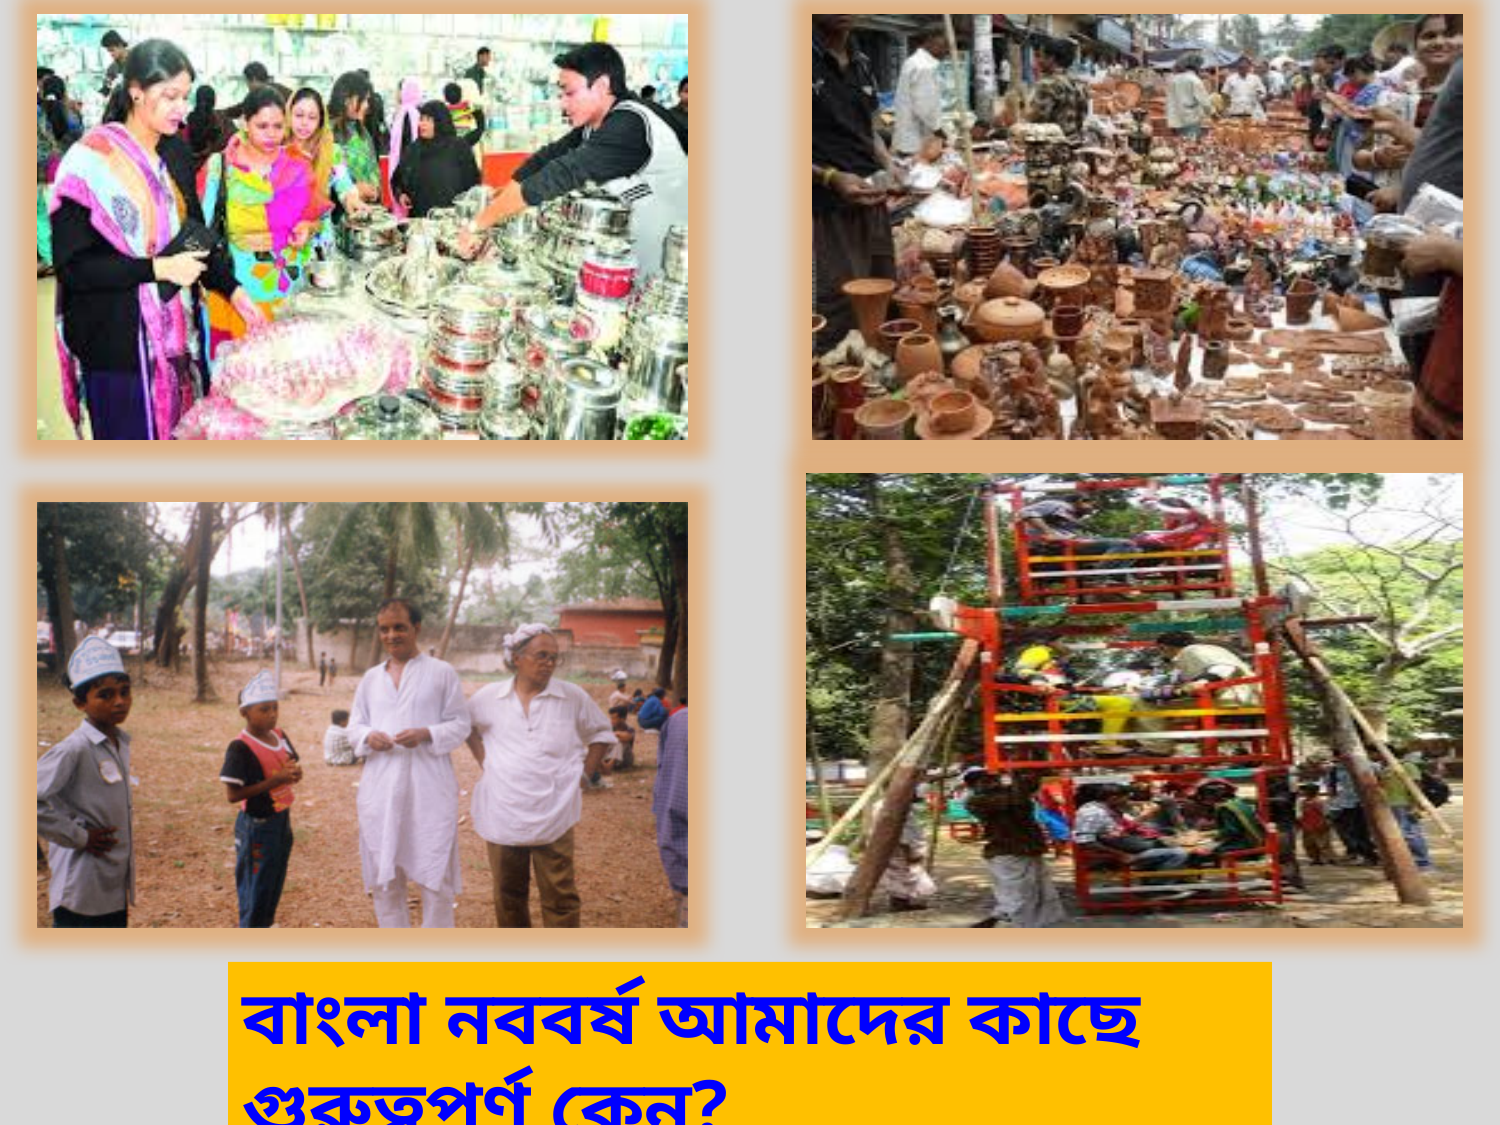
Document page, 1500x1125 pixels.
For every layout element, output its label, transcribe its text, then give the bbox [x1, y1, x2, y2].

picture [37, 502, 688, 929]
picture [812, 14, 1463, 440]
text_box বাংলা নববর্ষ আমাদের কাছে গুরুত্বপূর্ণ কেন? [228, 961, 1272, 1125]
picture [37, 14, 688, 440]
picture [806, 473, 1463, 928]
